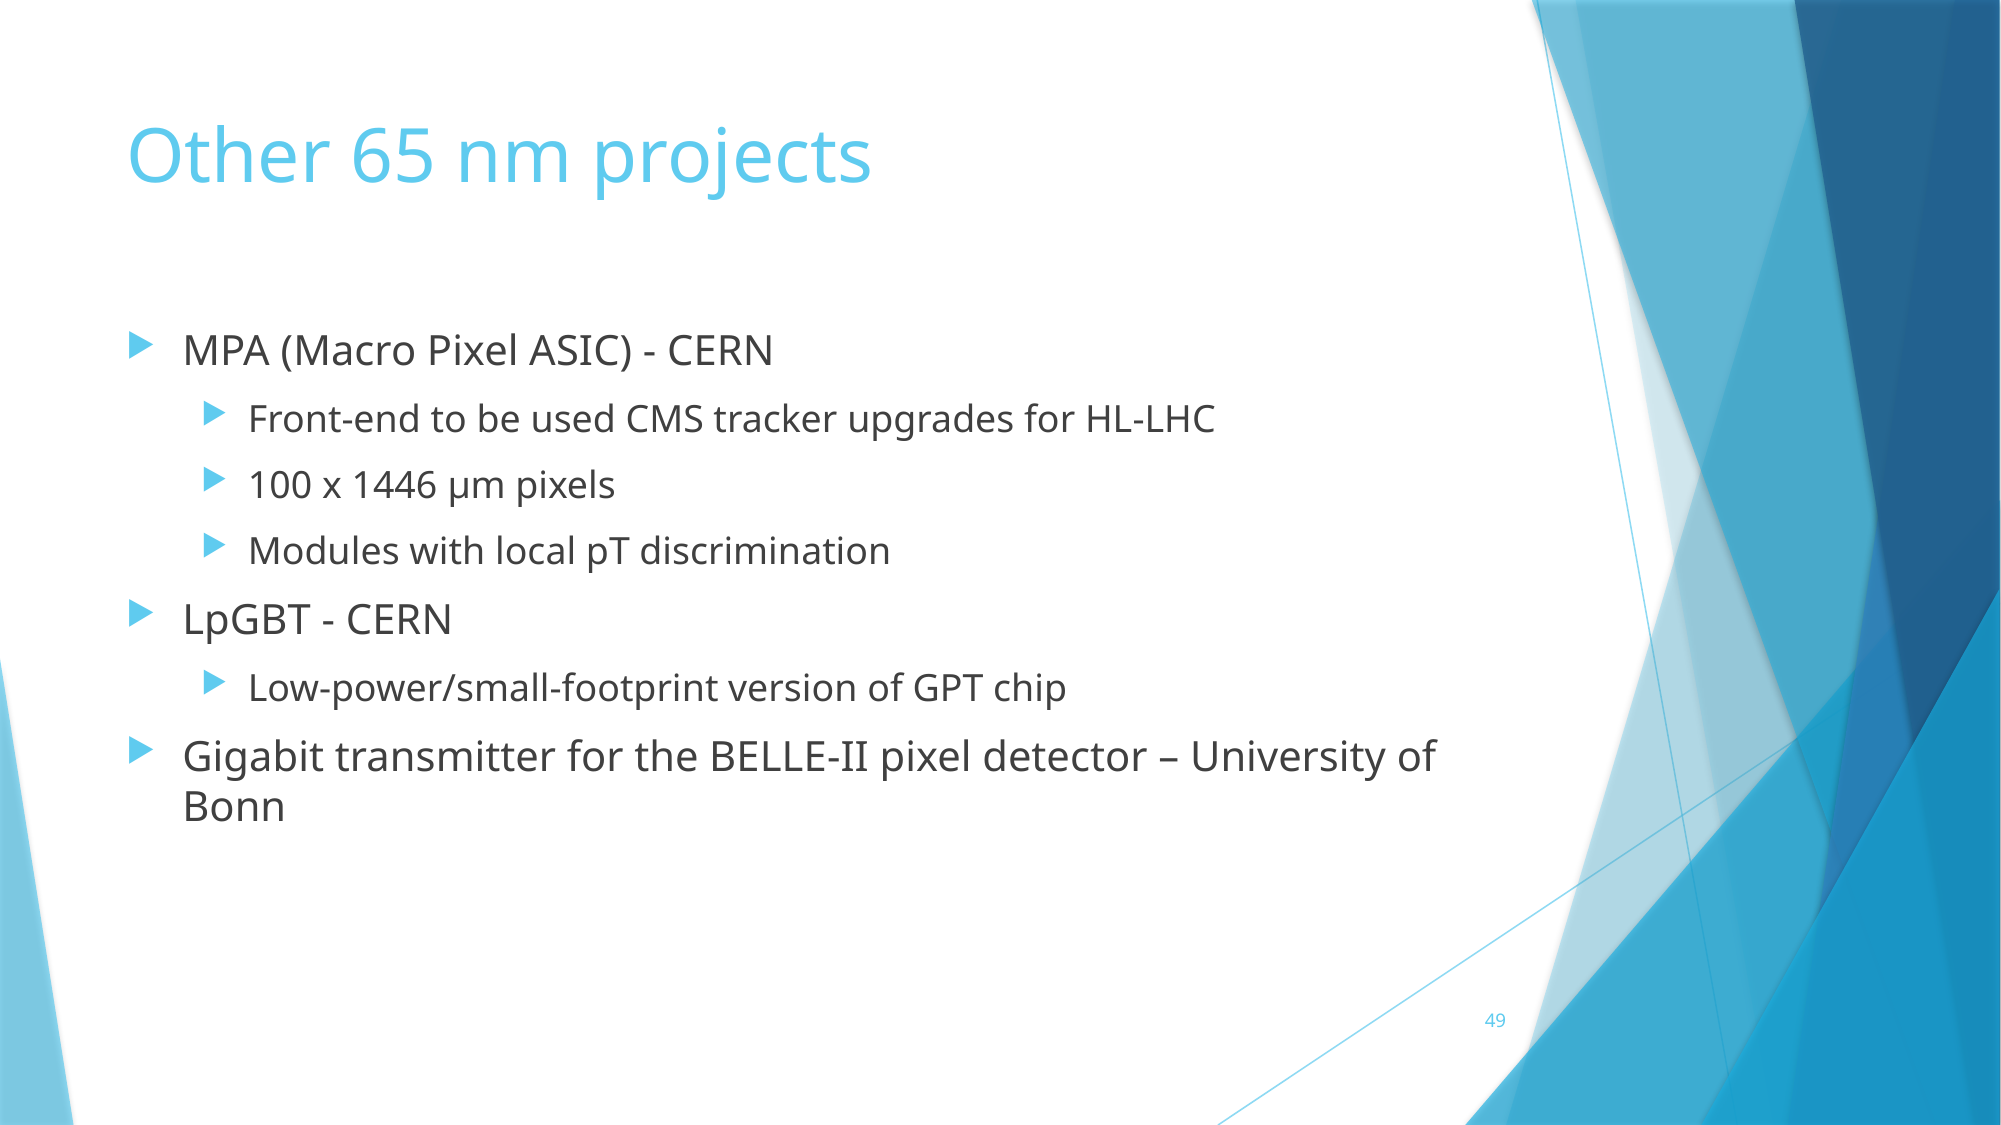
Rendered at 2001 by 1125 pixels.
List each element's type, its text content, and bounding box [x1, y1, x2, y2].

list MPA (Macro Pixel ASIC) - CERN Front-end to be used CMS tracker upgrades for HL-LHC 100 x 1446 μm pixels Modules with local pT discrimination LpGBT - CERN Low-power/small-footprint version of GPT chip Gigabit transmitter for the BELLE-II pixel detector – University of Bonn [111, 316, 1522, 991]
slide_number 49 [1409, 991, 1522, 1051]
title Other 65 nm projects [111, 99, 1522, 316]
